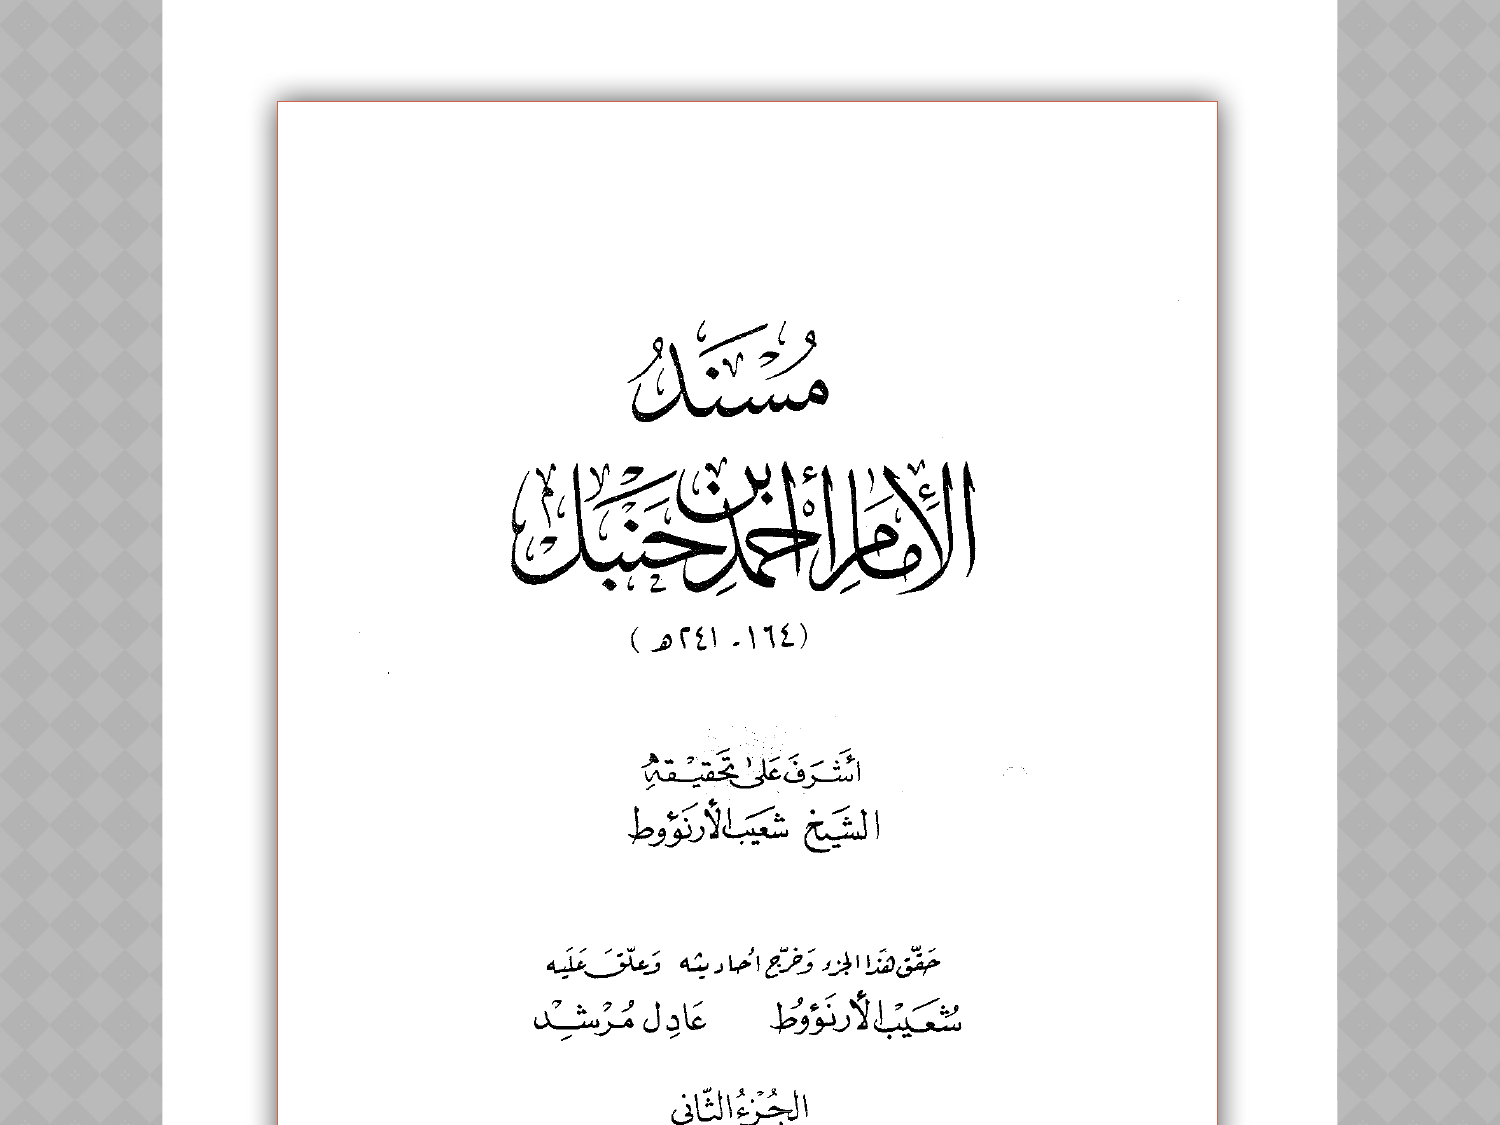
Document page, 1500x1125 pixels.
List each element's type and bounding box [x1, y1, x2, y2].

picture [276, 101, 1219, 1125]
